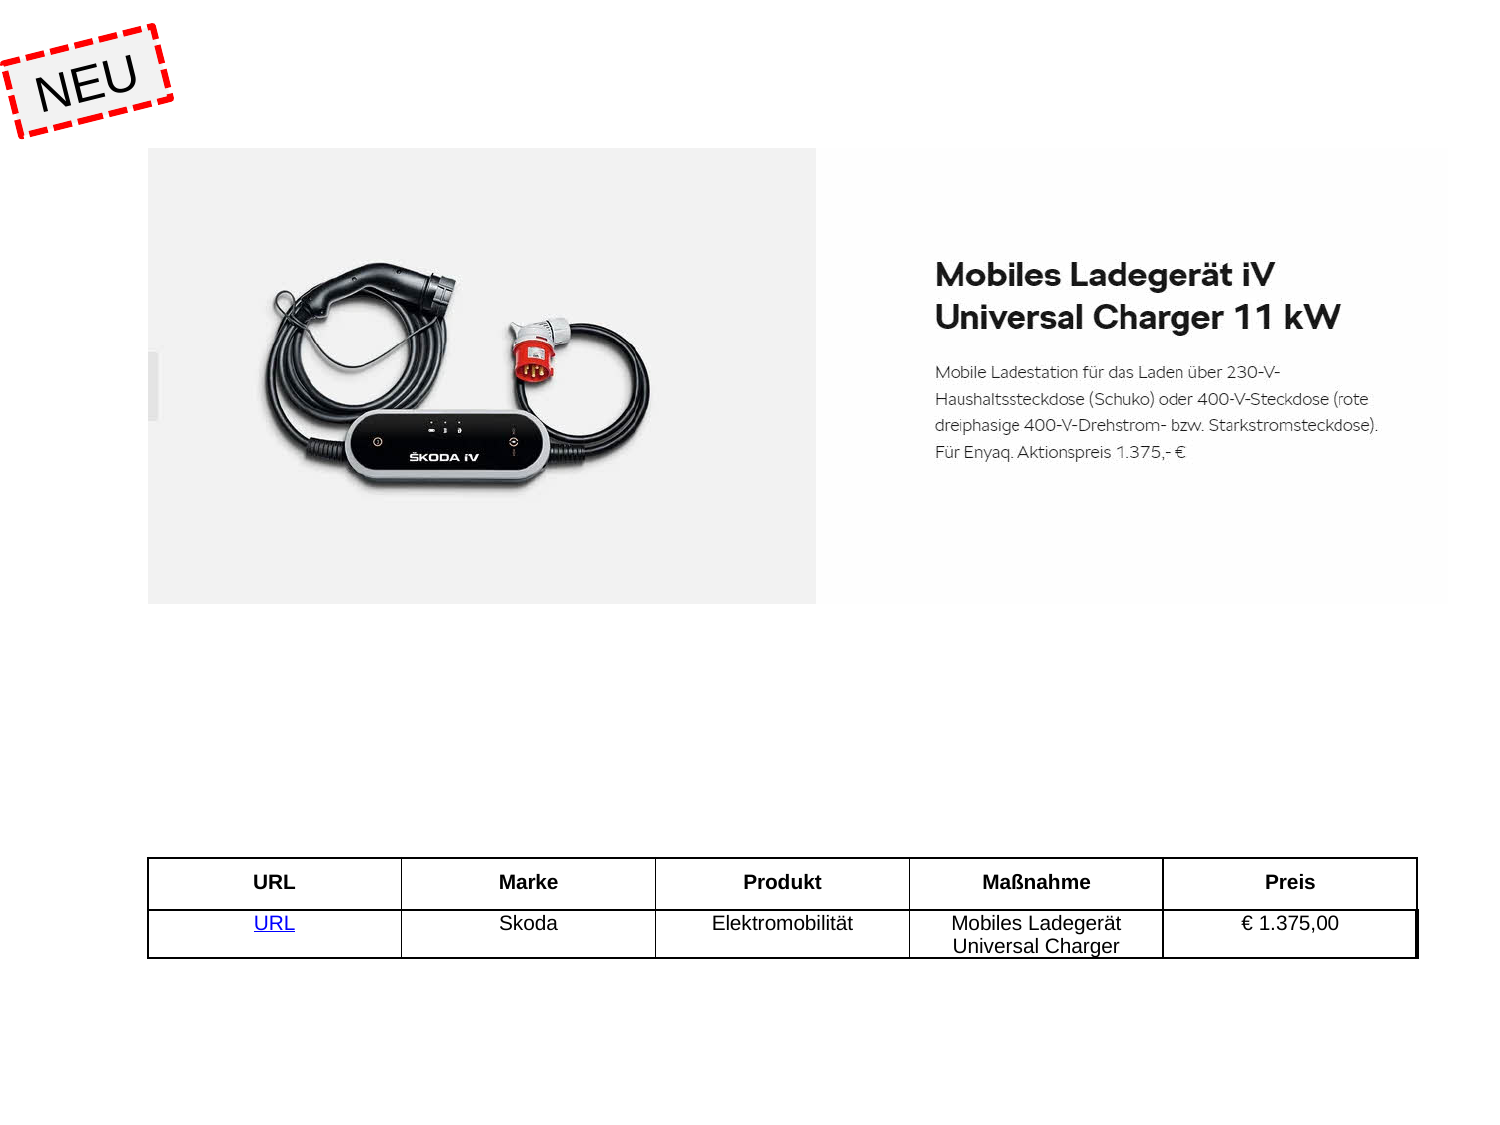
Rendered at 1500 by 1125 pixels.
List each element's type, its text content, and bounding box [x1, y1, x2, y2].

table_cell € 1.375,00 [1164, 911, 1415, 957]
table_header Preis [1164, 859, 1416, 909]
table_header Maßnahme [910, 859, 1162, 909]
table_cell Mobiles Ladegerät Universal Charger [910, 911, 1162, 957]
table_header URL [149, 859, 401, 909]
table_cell Skoda [402, 911, 655, 957]
table_cell URL [149, 911, 401, 957]
table_cell Elektromobilität [656, 911, 909, 957]
picture [148, 148, 1448, 604]
text_box NEU [3, 26, 171, 137]
table_header Marke [402, 859, 655, 909]
table_header Produkt [656, 859, 909, 909]
